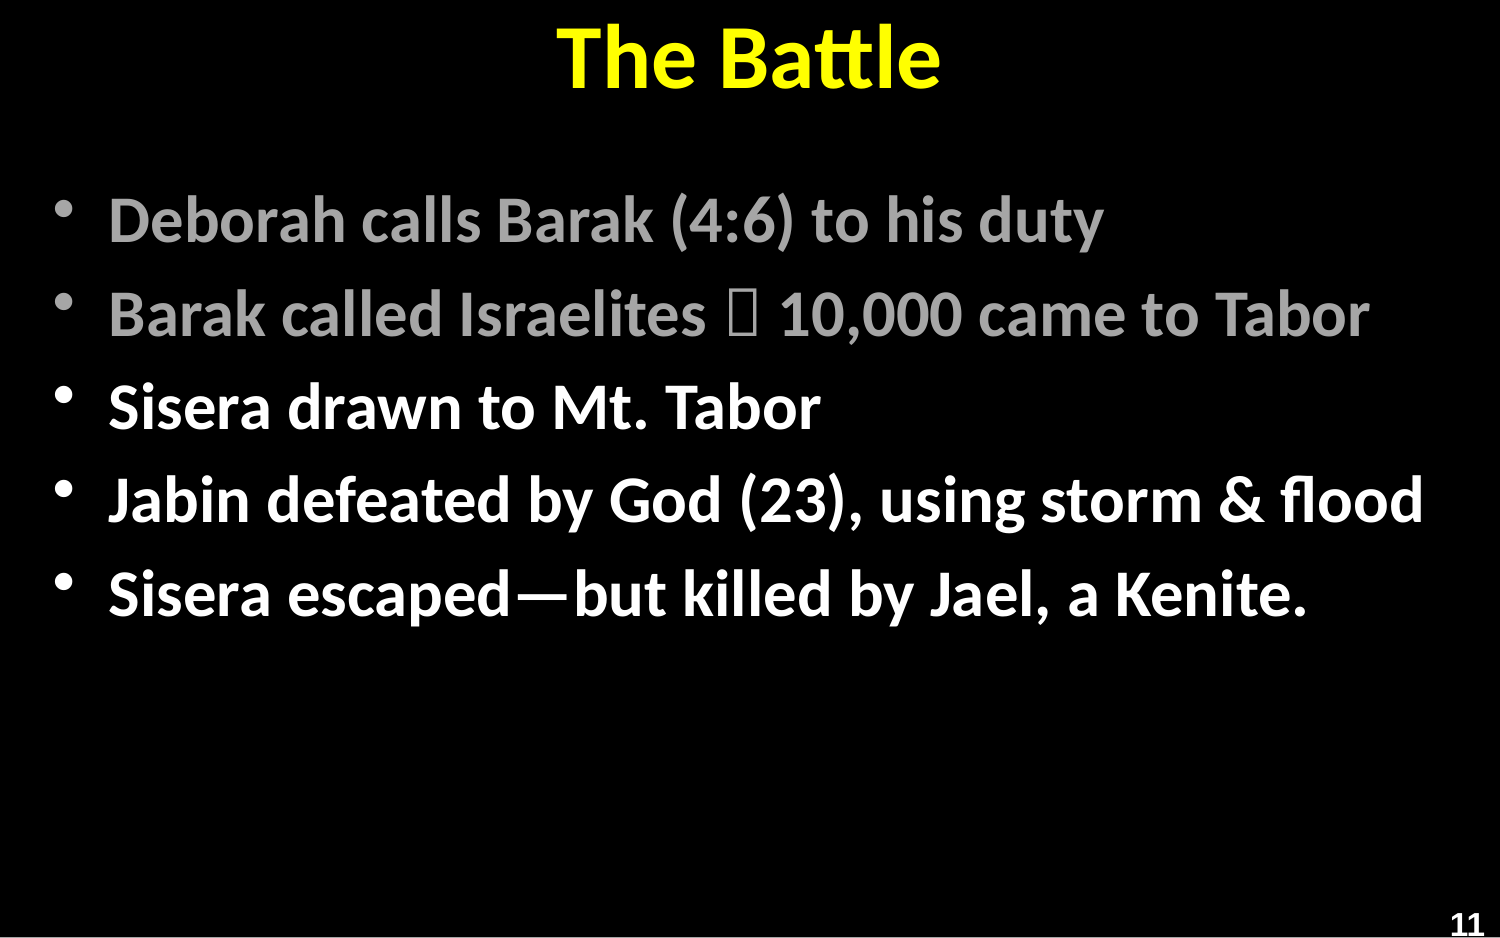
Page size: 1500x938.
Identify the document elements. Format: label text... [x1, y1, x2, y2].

list Deborah calls Barak (4:6) to his duty Barak called Israelites  10,000 came to Tabor Sisera drawn to Mt. Tabor Jabin defeated by God (23), using storm & flood Sisera escaped—but killed by Jael, a Kenite. [37, 168, 1450, 878]
title The Battle [112, 10, 1388, 94]
slide_number 11 [1425, 895, 1500, 938]
